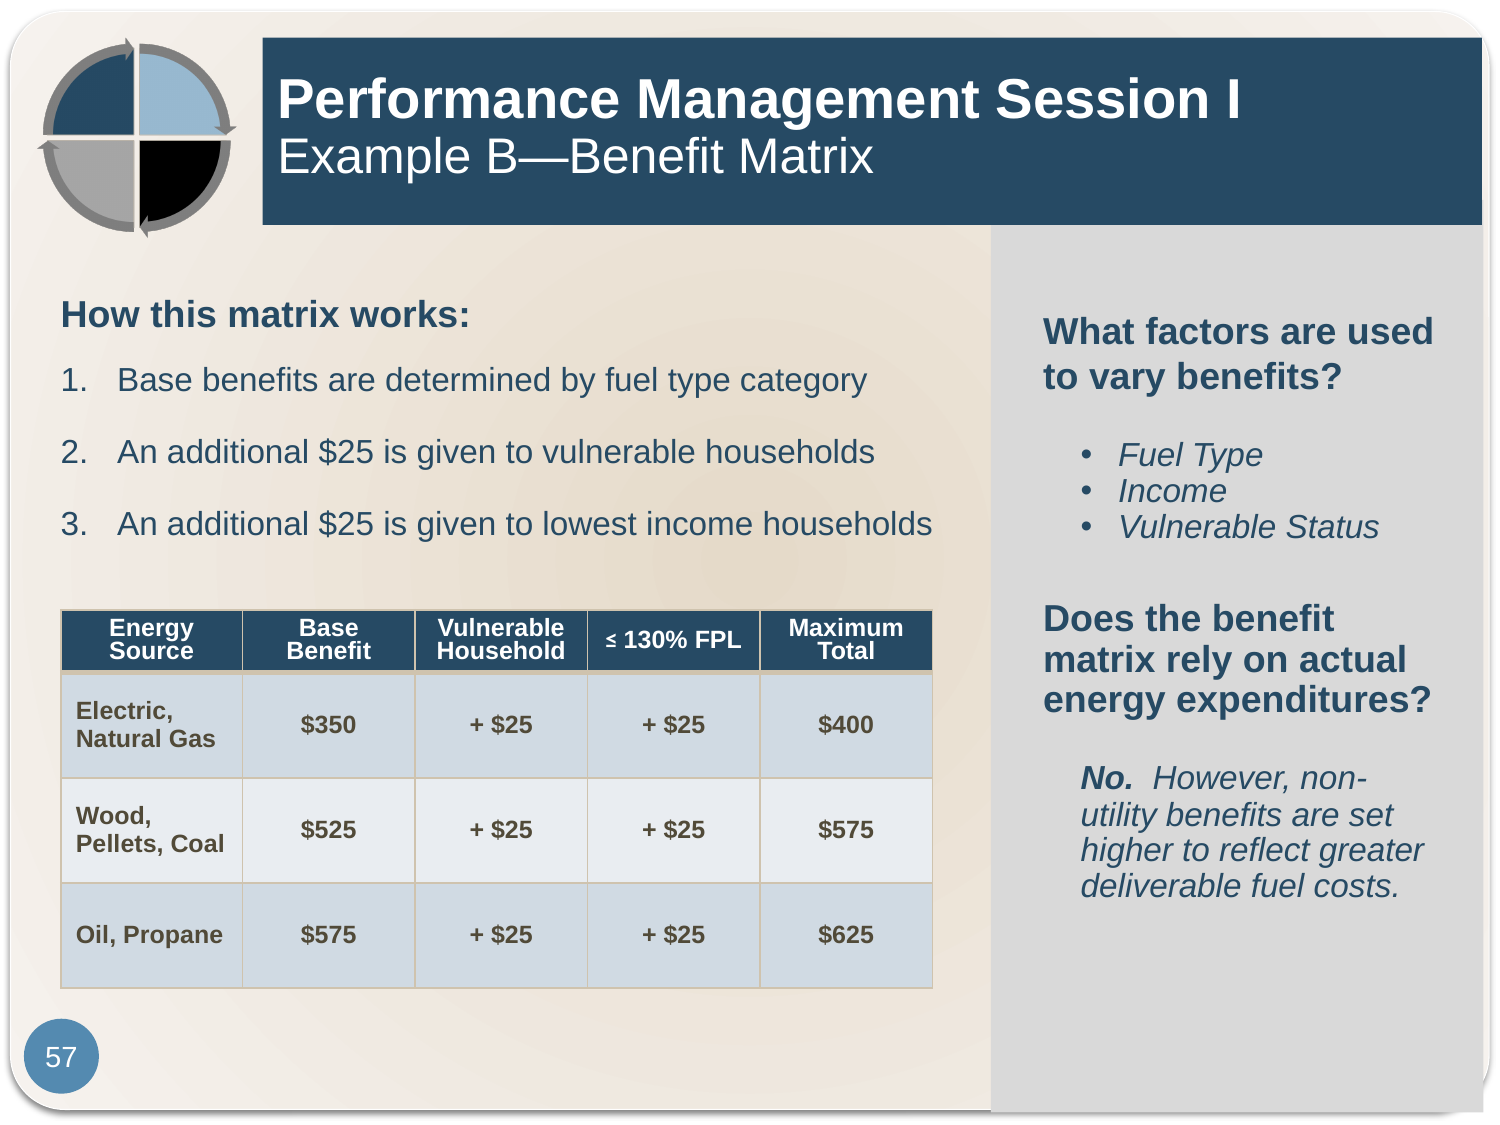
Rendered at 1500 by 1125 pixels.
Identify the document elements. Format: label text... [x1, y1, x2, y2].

table_cell $625 [761, 884, 932, 987]
table_cell Electric, Natural Gas [62, 675, 242, 777]
table_cell $525 [243, 779, 414, 882]
slide_number 57 [23, 1018, 99, 1094]
table_header Vulnerable Household [416, 611, 587, 670]
text_box How this matrix works: Base benefits are determined by fuel type category An additional $25 is given to vulnerable households An additional $25 is given to lowest income households [45, 288, 970, 550]
table_header ≤ 130% FPL [588, 611, 759, 670]
text_box What factors are used to vary benefits? Fuel Type Income Vulnerable Status Does the benefit matrix rely on actual energy expenditures? No. However, non-utility benefits are set higher to reflect greater deliverable fuel costs. [1028, 299, 1454, 913]
picture [28, 35, 242, 243]
table_header Maximum Total [761, 611, 932, 670]
title Performance Management Session I Example B—Benefit Matrix [262, 37, 1482, 225]
table_cell + $25 [588, 884, 759, 987]
table_cell $575 [761, 779, 932, 882]
table_cell + $25 [588, 779, 759, 882]
table_cell Wood, Pellets, Coal [62, 779, 242, 882]
table_cell + $25 [416, 779, 587, 882]
table_cell + $25 [588, 675, 759, 777]
table_header Energy Source [62, 611, 242, 670]
table_cell Oil, Propane [62, 884, 242, 987]
table_cell + $25 [416, 675, 587, 777]
table_header Base Benefit [243, 611, 414, 670]
text_box [990, 199, 1484, 1114]
table_cell $575 [243, 884, 414, 987]
table_cell $350 [243, 675, 414, 777]
table_cell + $25 [416, 884, 587, 987]
table_cell $400 [761, 675, 932, 777]
